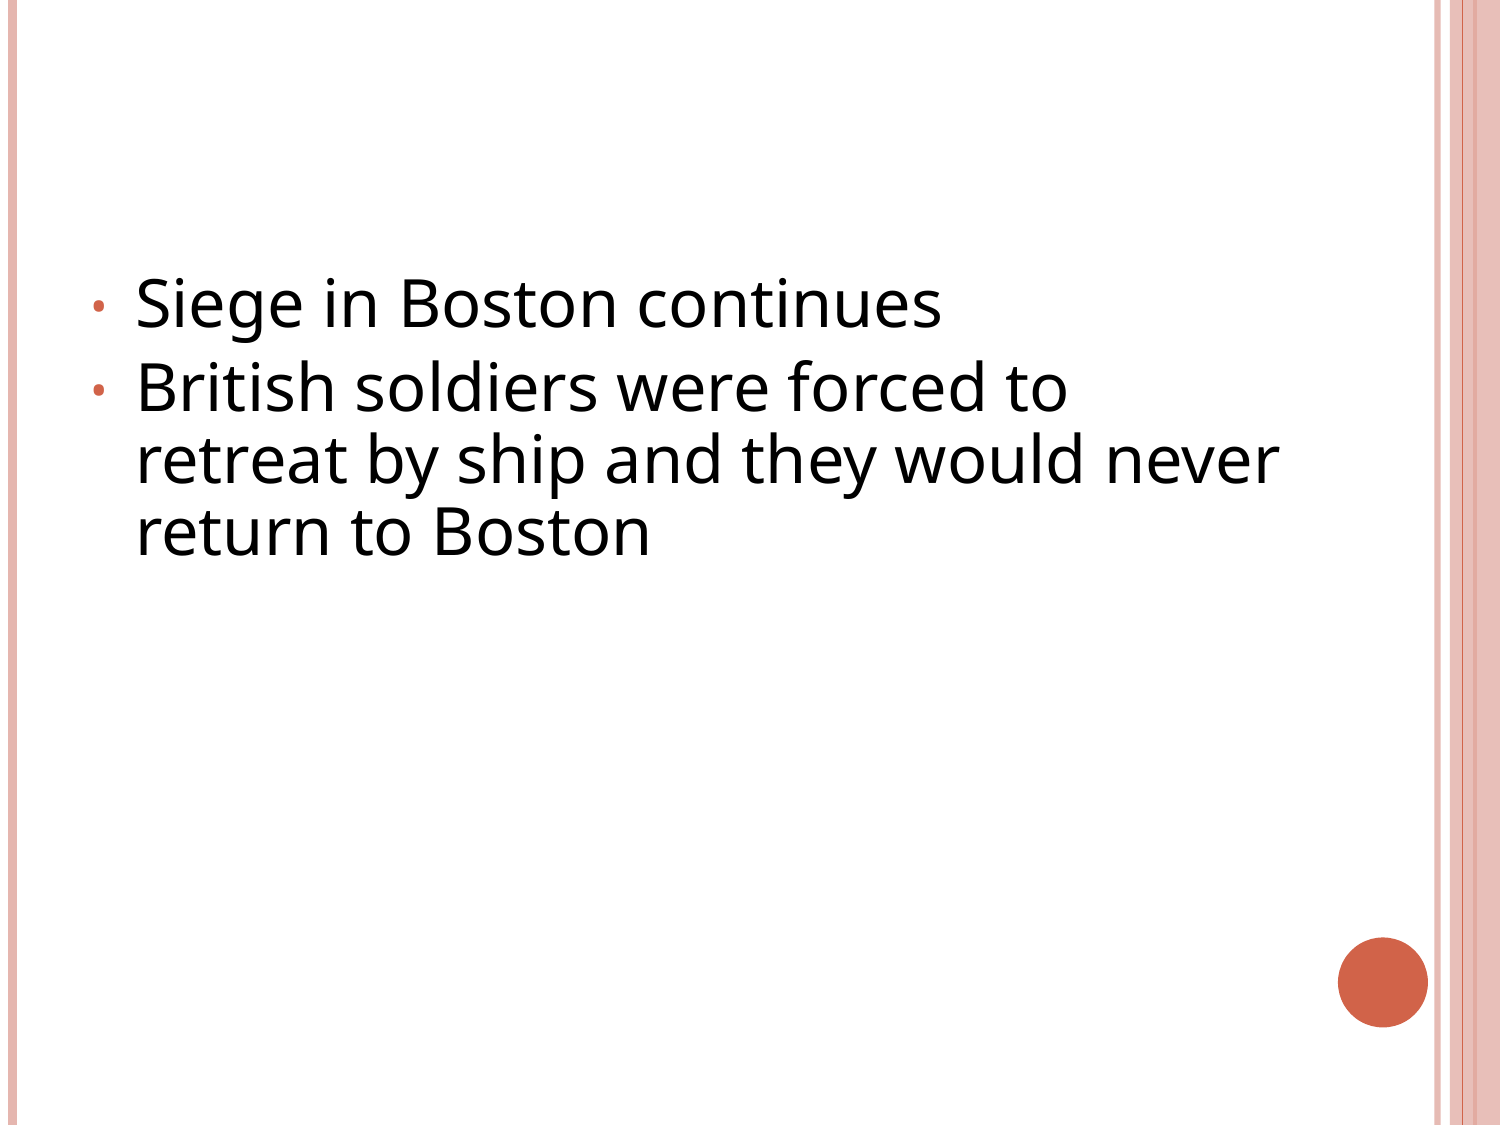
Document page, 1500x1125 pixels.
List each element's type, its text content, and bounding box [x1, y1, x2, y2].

list Siege in Boston continues British soldiers were forced to retreat by ship and they would never return to Boston [75, 262, 1300, 1062]
